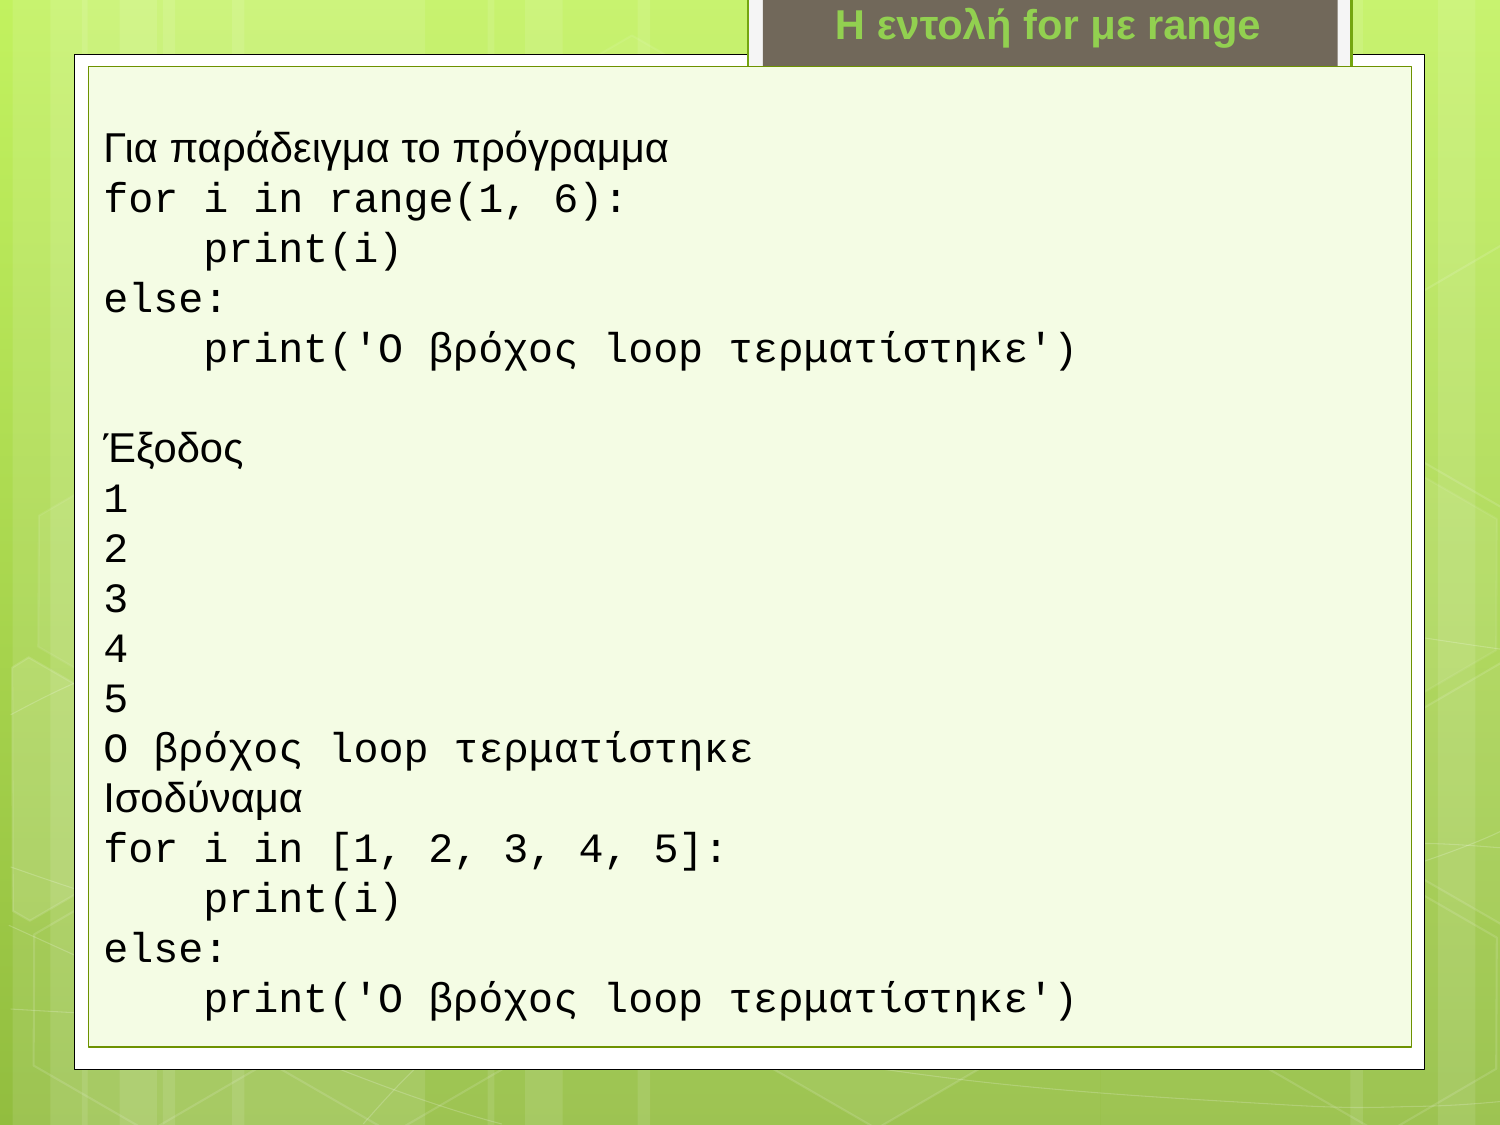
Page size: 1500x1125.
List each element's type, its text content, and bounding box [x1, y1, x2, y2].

text_box Για παράδειγμα το πρόγραμμα for i in range(1, 6): print(i) else: print('Ο βρόχος loop τερματίστηκε') Έξοδος 1 2 3 4 5 Ο βρόχος loop τερματίστηκε Ισοδύναμα for i in [1, 2, 3, 4, 5]: print(i) else: print('Ο βρόχος loop τερματίστηκε') [88, 113, 1424, 1029]
text_box H εντολή for με range [766, 0, 1341, 56]
text_box [87, 65, 1413, 1048]
